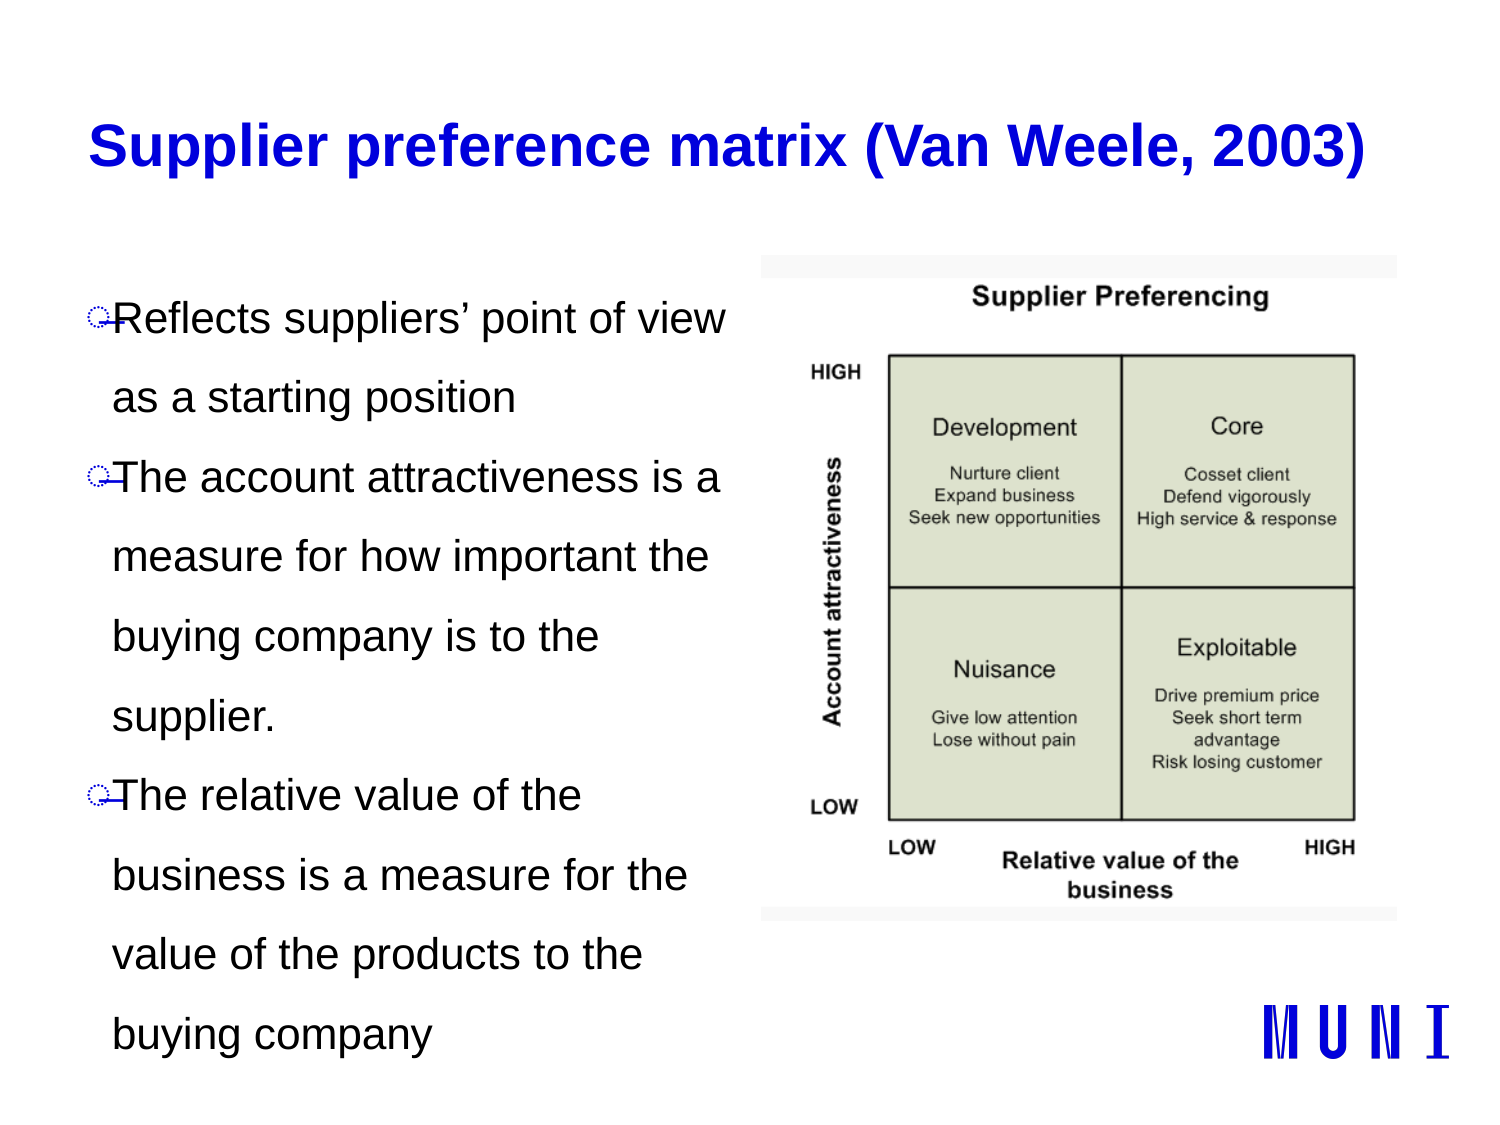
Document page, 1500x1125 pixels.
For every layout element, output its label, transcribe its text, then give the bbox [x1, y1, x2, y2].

picture [761, 255, 1397, 922]
list Reflects suppliers’ point of view as a starting position The account attractiveness is a measure for how important the buying company is to the supplier. The relative value of the business is a measure for the value of the products to the buying company [75, 262, 762, 1062]
picture [1264, 1005, 1449, 1059]
title Supplier preference matrix (Van Weele, 2003) [88, 118, 1412, 193]
